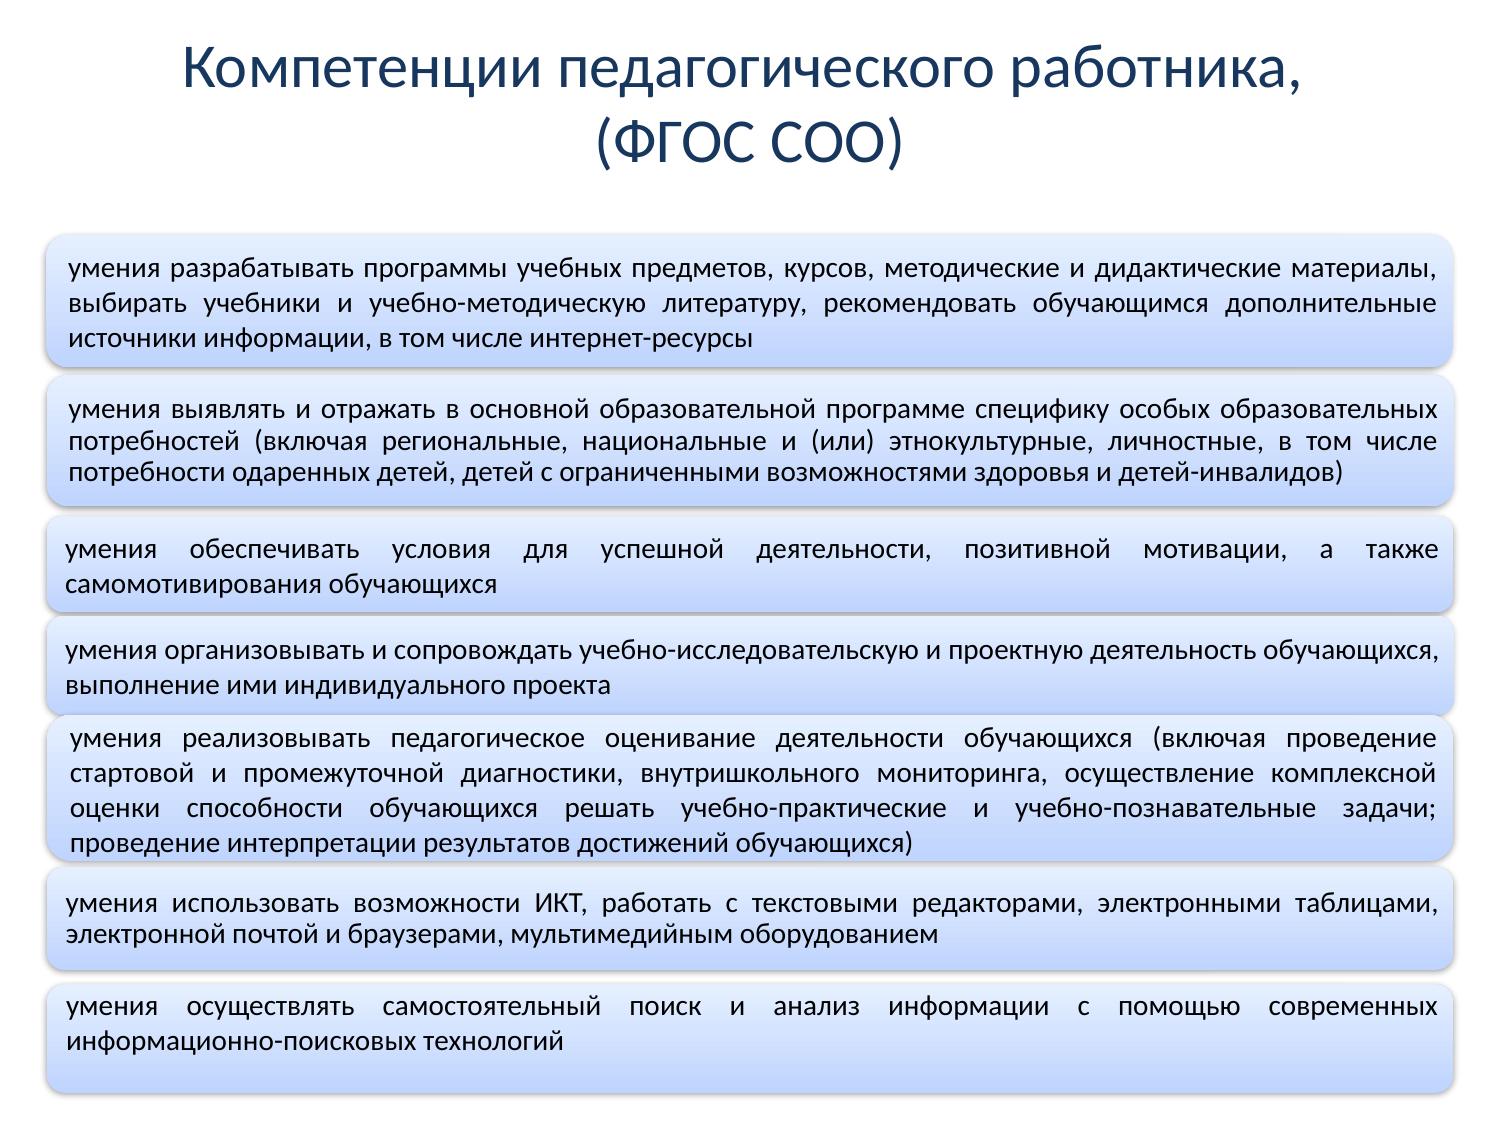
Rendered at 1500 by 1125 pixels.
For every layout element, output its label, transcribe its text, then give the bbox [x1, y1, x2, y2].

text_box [0, 234, 1500, 1102]
title Компетенции педагогического работника, (ФГОС СОО) [35, 0, 1465, 200]
